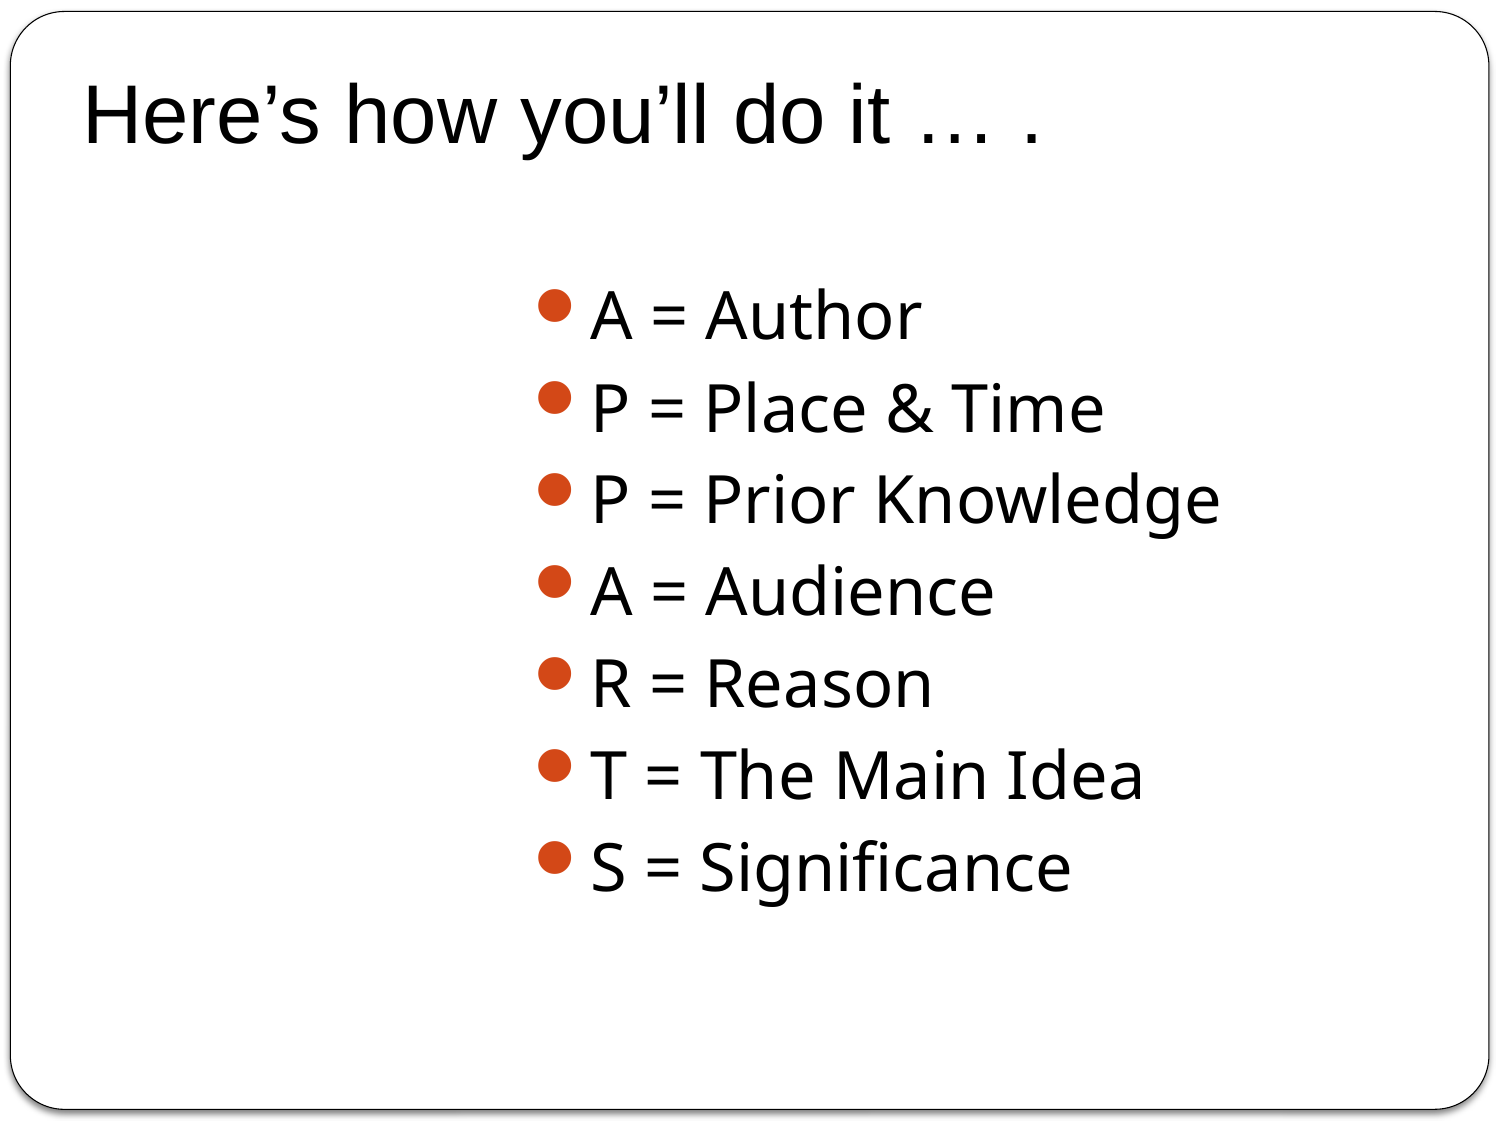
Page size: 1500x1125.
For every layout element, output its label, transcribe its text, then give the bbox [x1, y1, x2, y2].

text_box A = Author P = Place & Time P = Prior Knowledge A = Audience R = Reason T = The Main Idea S = Significance [518, 265, 1313, 1016]
text_box Here’s how you’ll do it … . [67, 53, 1059, 168]
